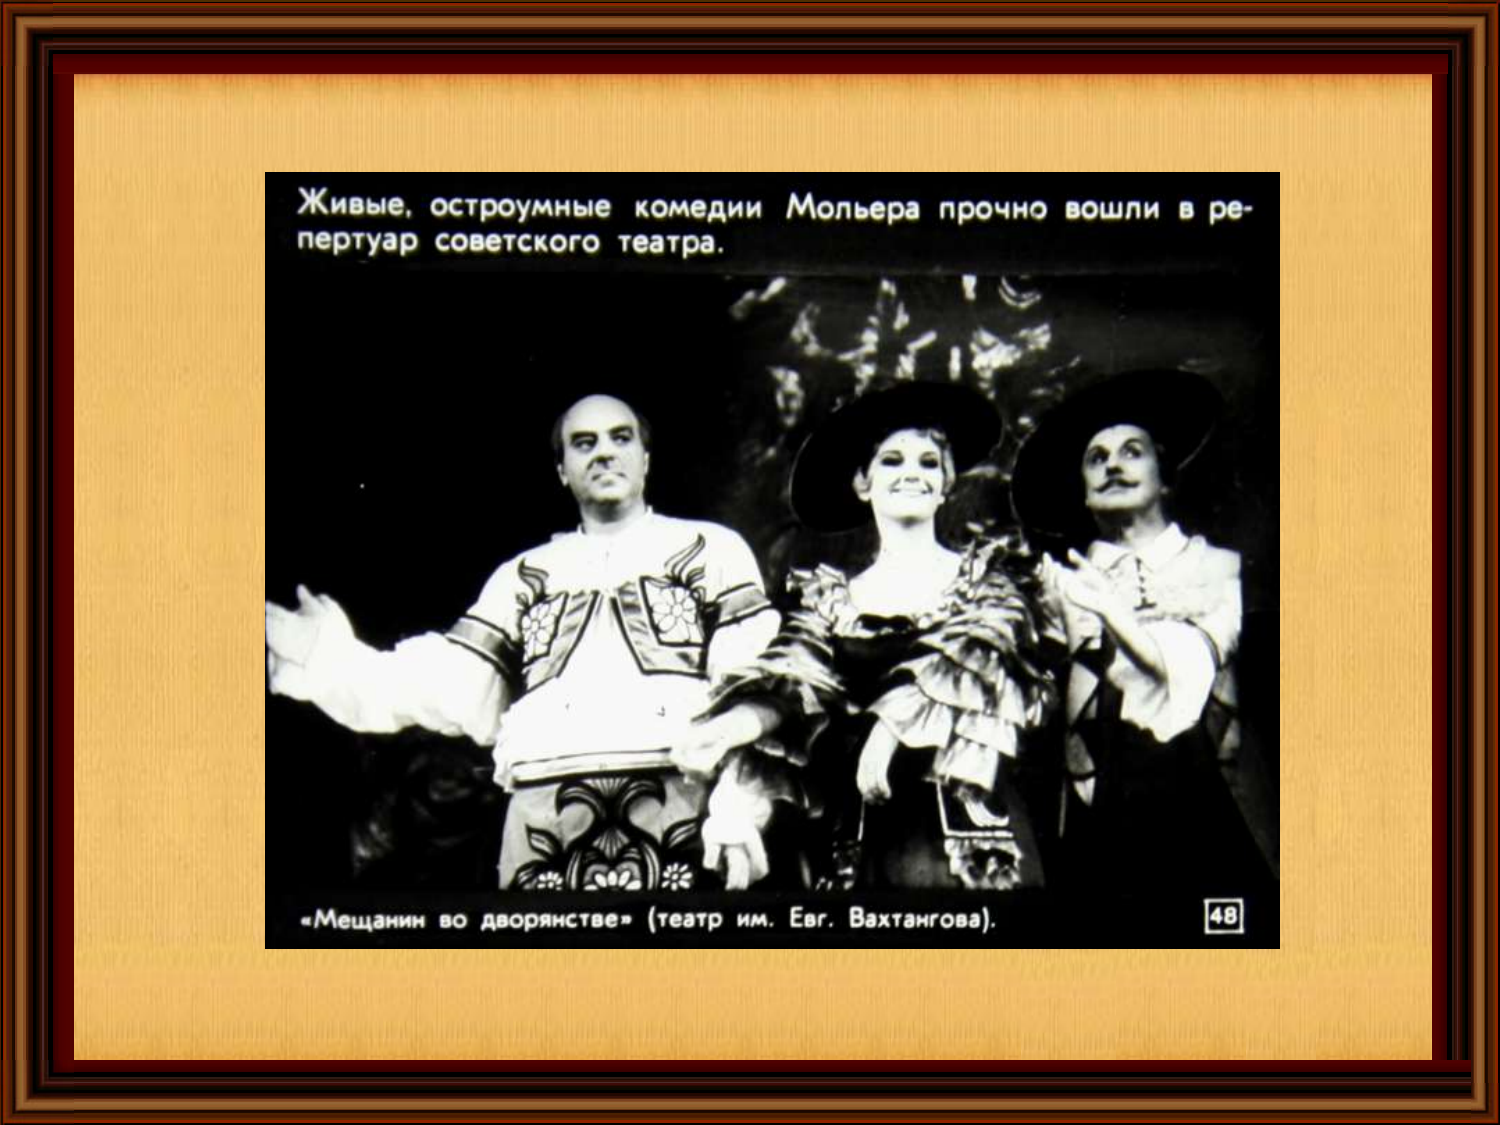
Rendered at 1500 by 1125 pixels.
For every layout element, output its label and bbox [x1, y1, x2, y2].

text_box [0, 0, 1500, 1125]
list [265, 172, 1280, 950]
